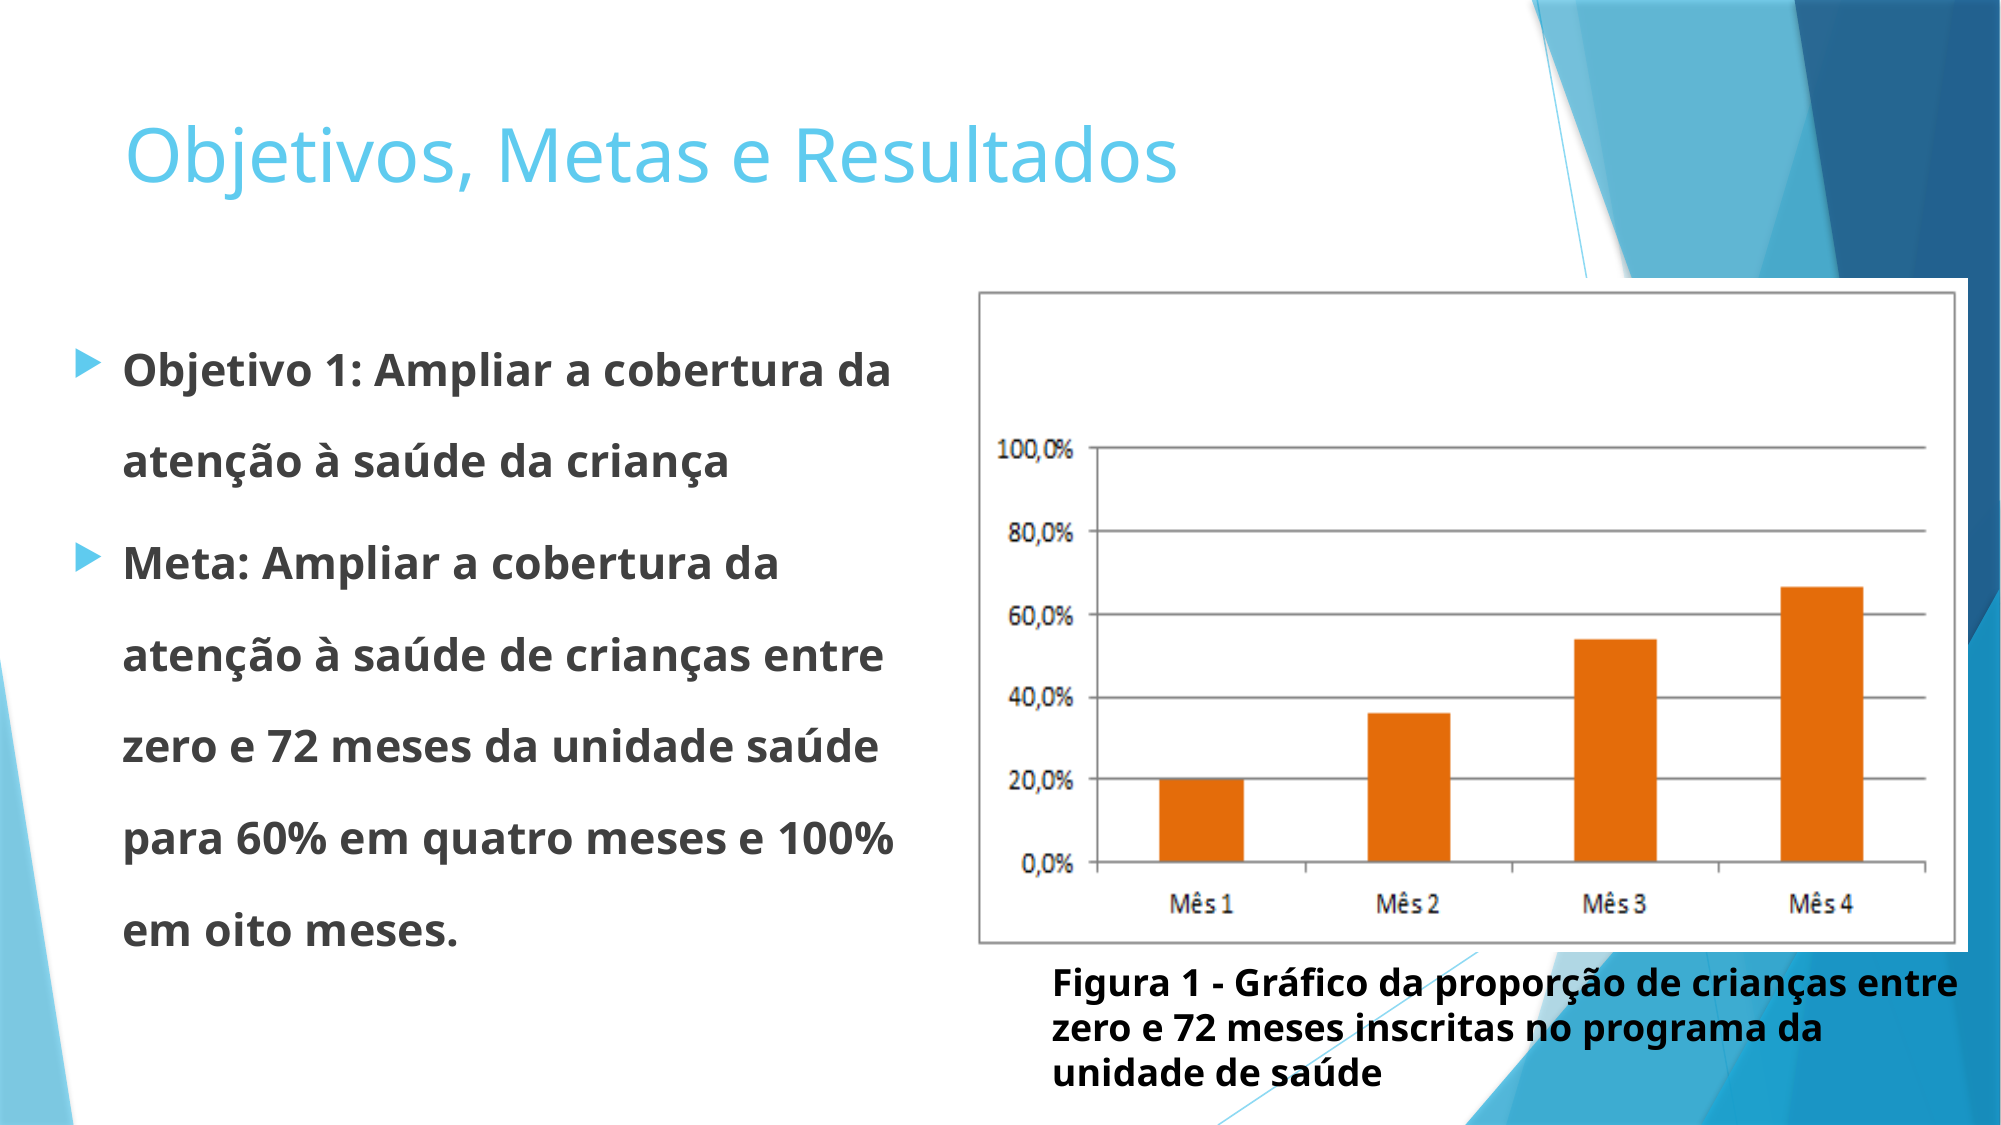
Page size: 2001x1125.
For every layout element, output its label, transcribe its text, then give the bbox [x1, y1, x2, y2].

text_box Figura 1 - Gráfico da proporção de crianças entre zero e 72 meses inscritas no programa da unidade de saúde [1037, 951, 2000, 1102]
picture [973, 278, 1969, 952]
list Objetivo 1: Ampliar a cobertura da atenção à saúde da criança Meta: Ampliar a cobertura da atenção à saúde de crianças entre zero e 72 meses da unidade saúde para 60% em quatro meses e 100% em oito meses. [57, 295, 943, 973]
title Objetivos, Metas e Resultados [109, 99, 1520, 317]
